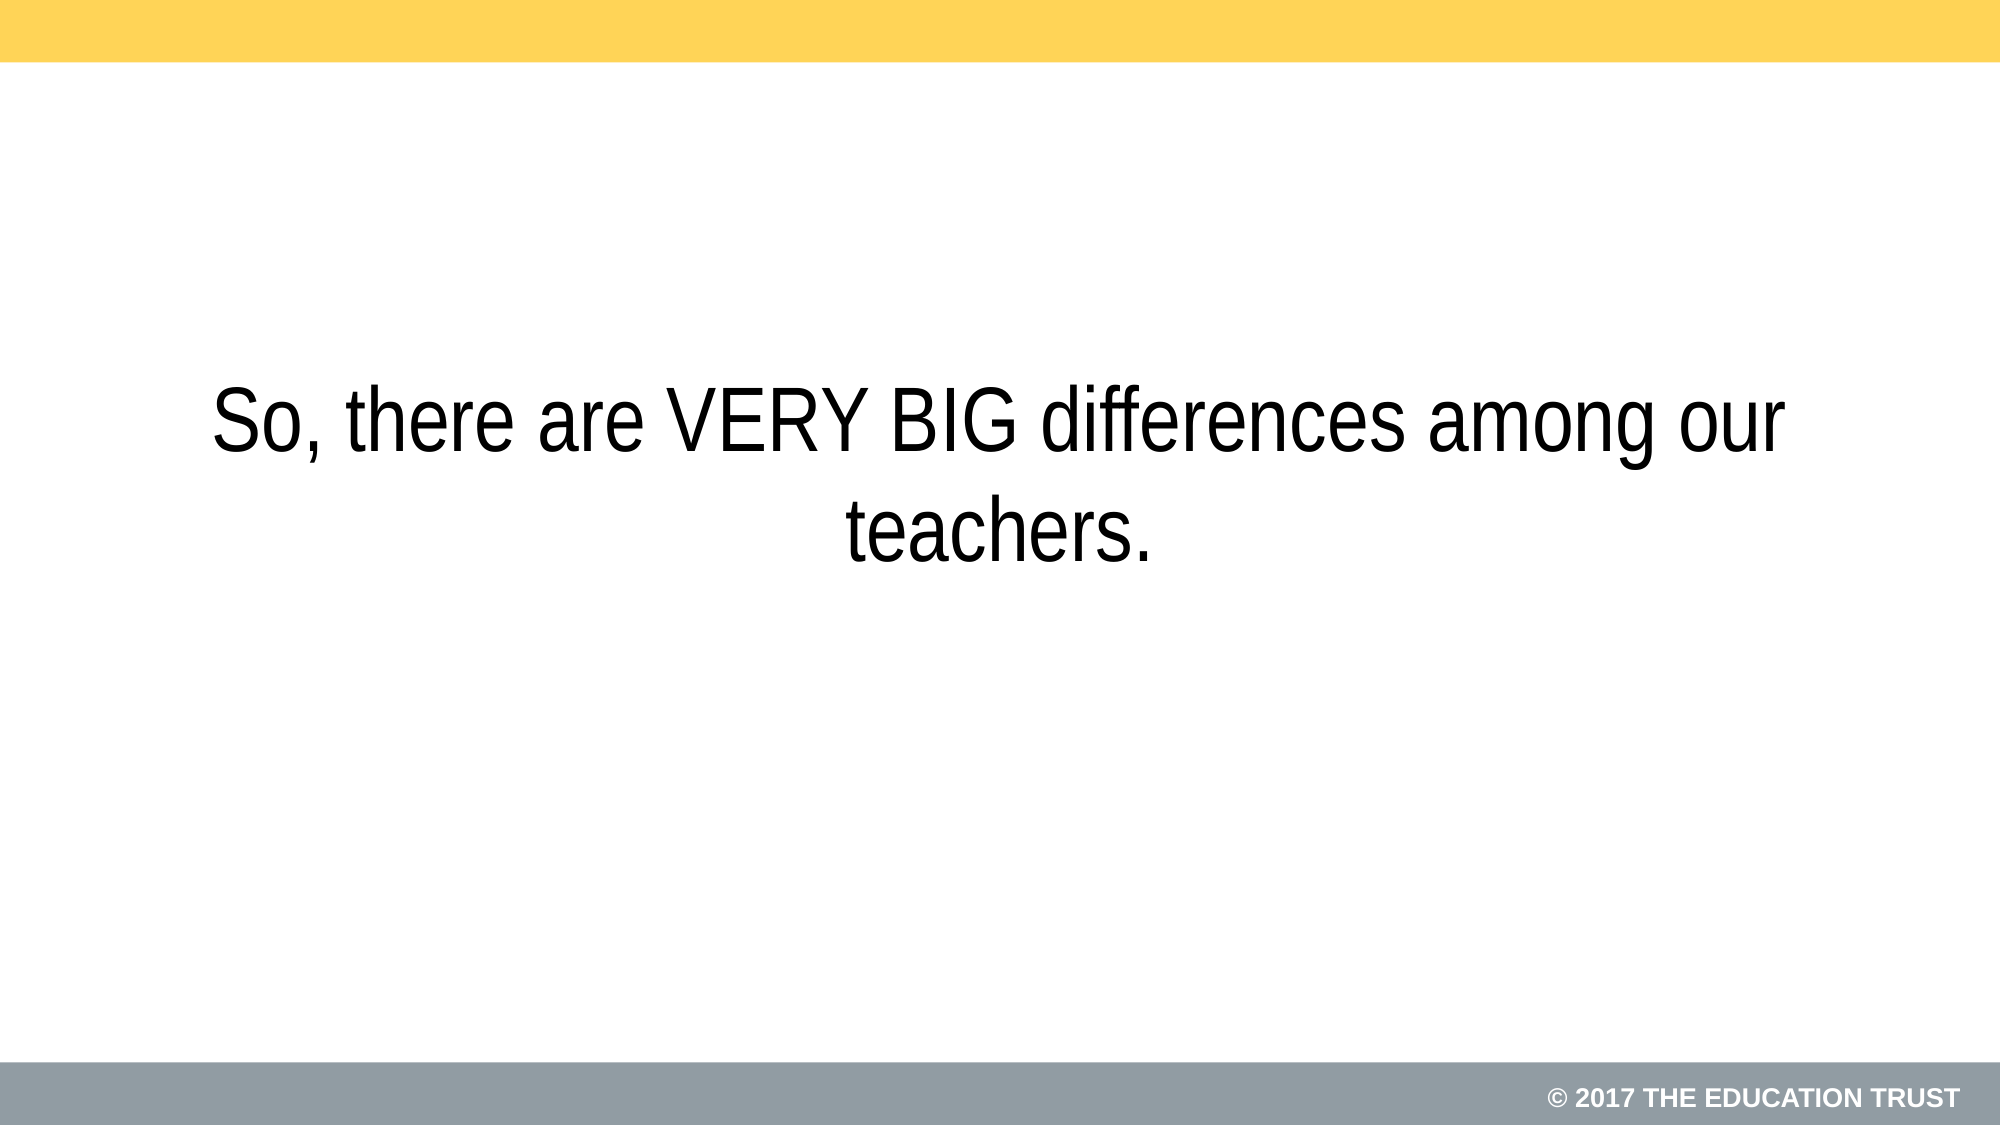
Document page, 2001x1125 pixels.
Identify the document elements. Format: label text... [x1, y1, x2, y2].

title So, there are VERY BIG differences among our teachers. [150, 349, 1850, 591]
